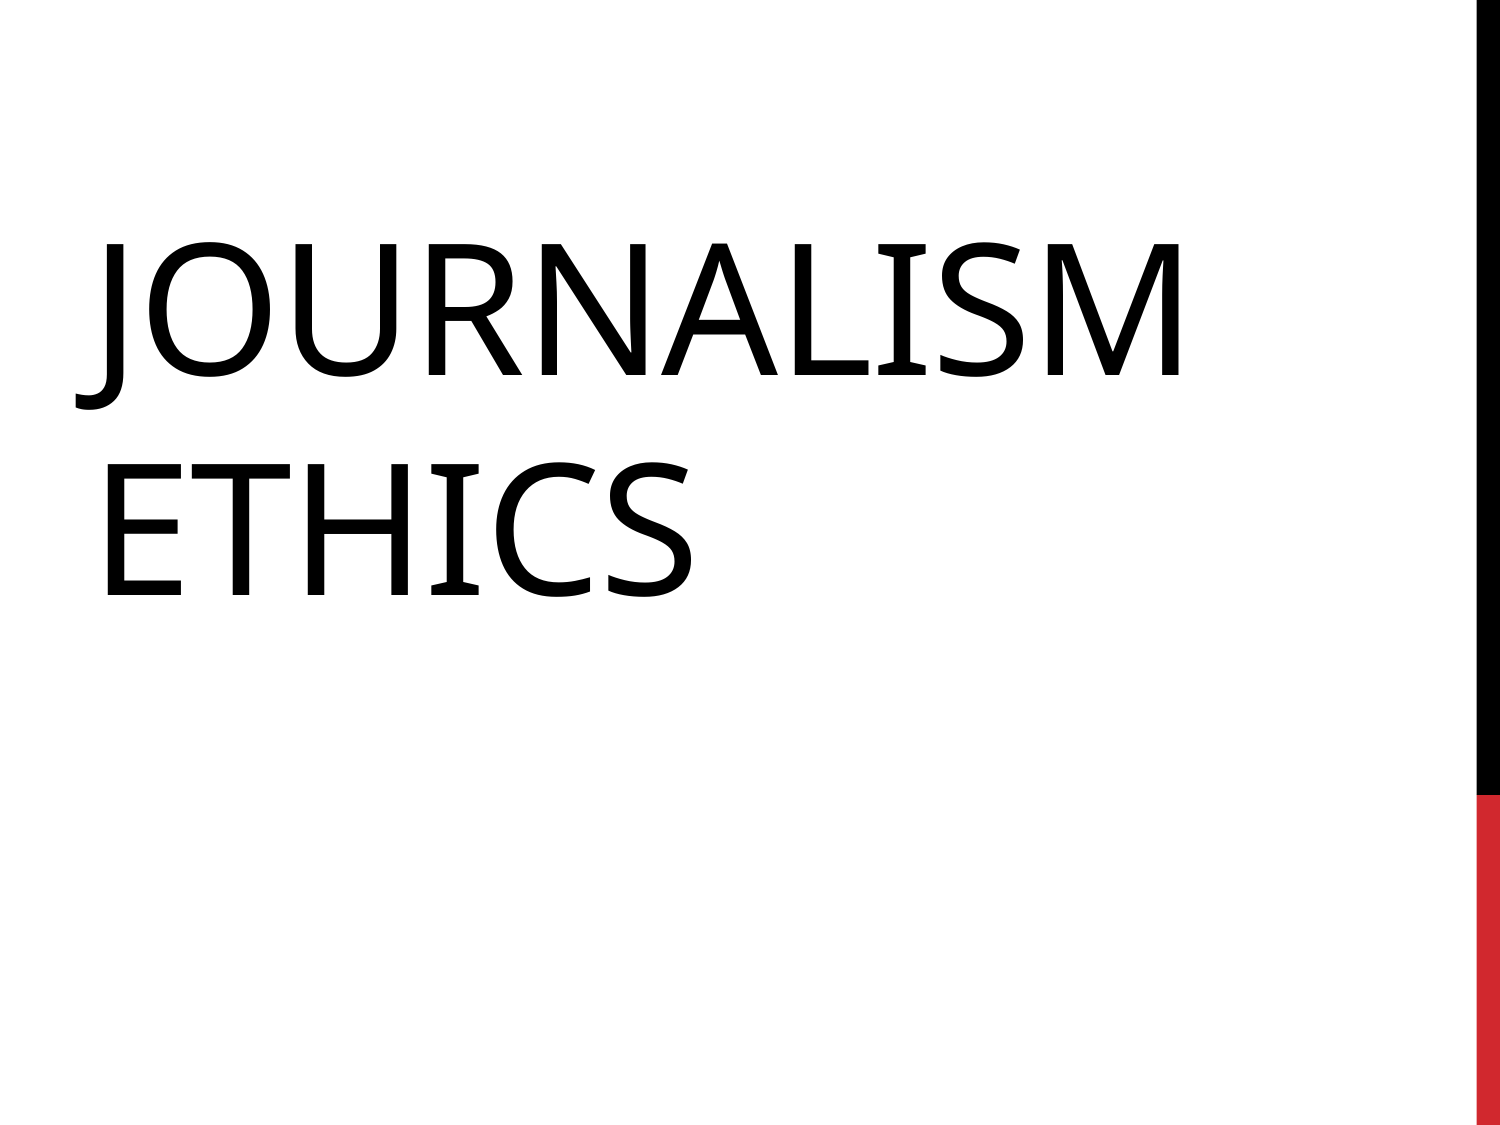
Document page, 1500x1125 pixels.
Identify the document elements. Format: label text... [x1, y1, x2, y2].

title Journalism Ethics [75, 37, 1500, 788]
